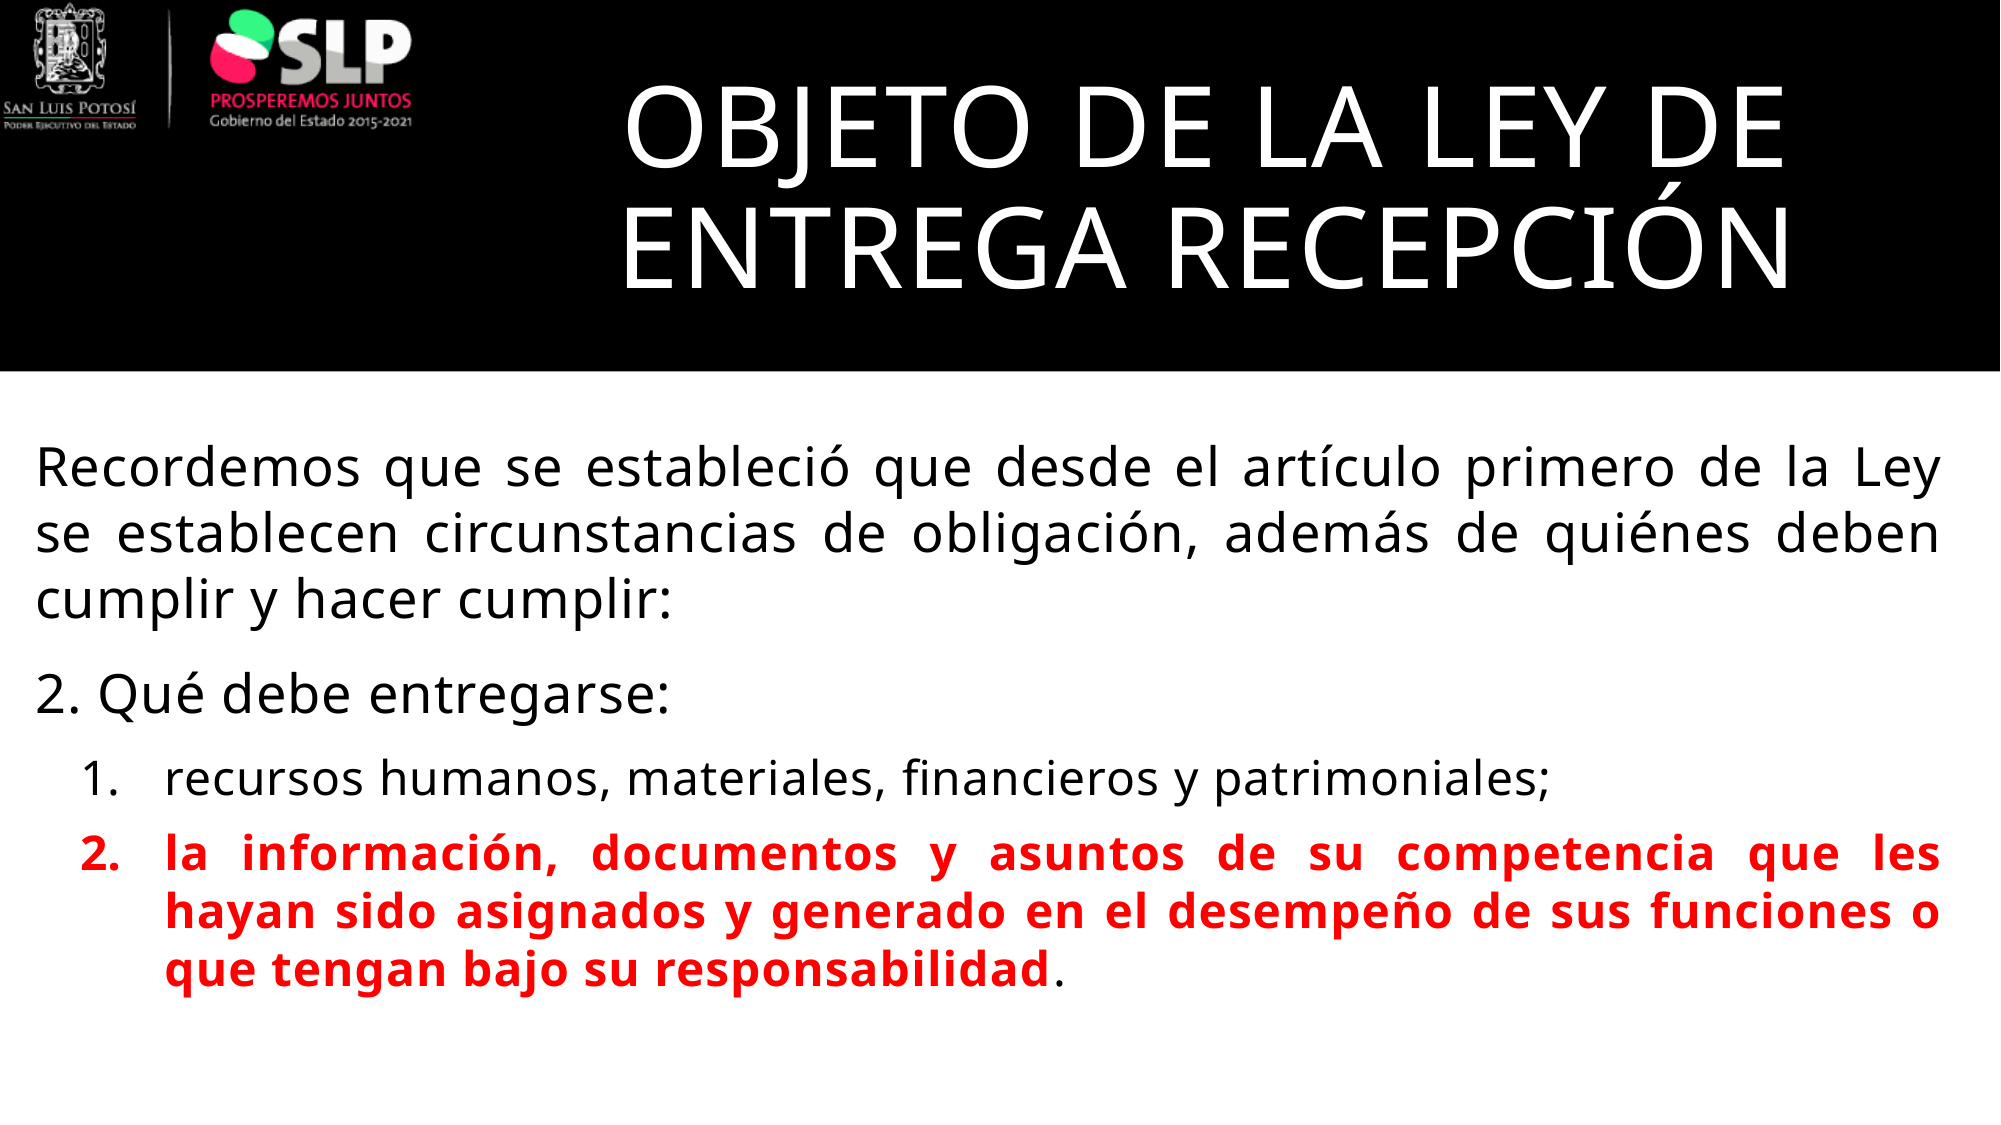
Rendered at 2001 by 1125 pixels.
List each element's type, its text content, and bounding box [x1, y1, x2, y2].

title Objeto de la Ley de entrega recepción [573, 52, 1842, 332]
picture [3, 1, 414, 133]
list Recordemos que se estableció que desde el artículo primero de la Ley se establecen circunstancias de obligación, además de quiénes deben cumplir y hacer cumplir: 2. Qué debe entregarse: recursos humanos, materiales, financieros y patrimoniales; la información, documentos y asuntos de su competencia que les hayan sido asignados y generado en el desempeño de sus funciones o que tengan bajo su responsabilidad. [20, 424, 1961, 1095]
